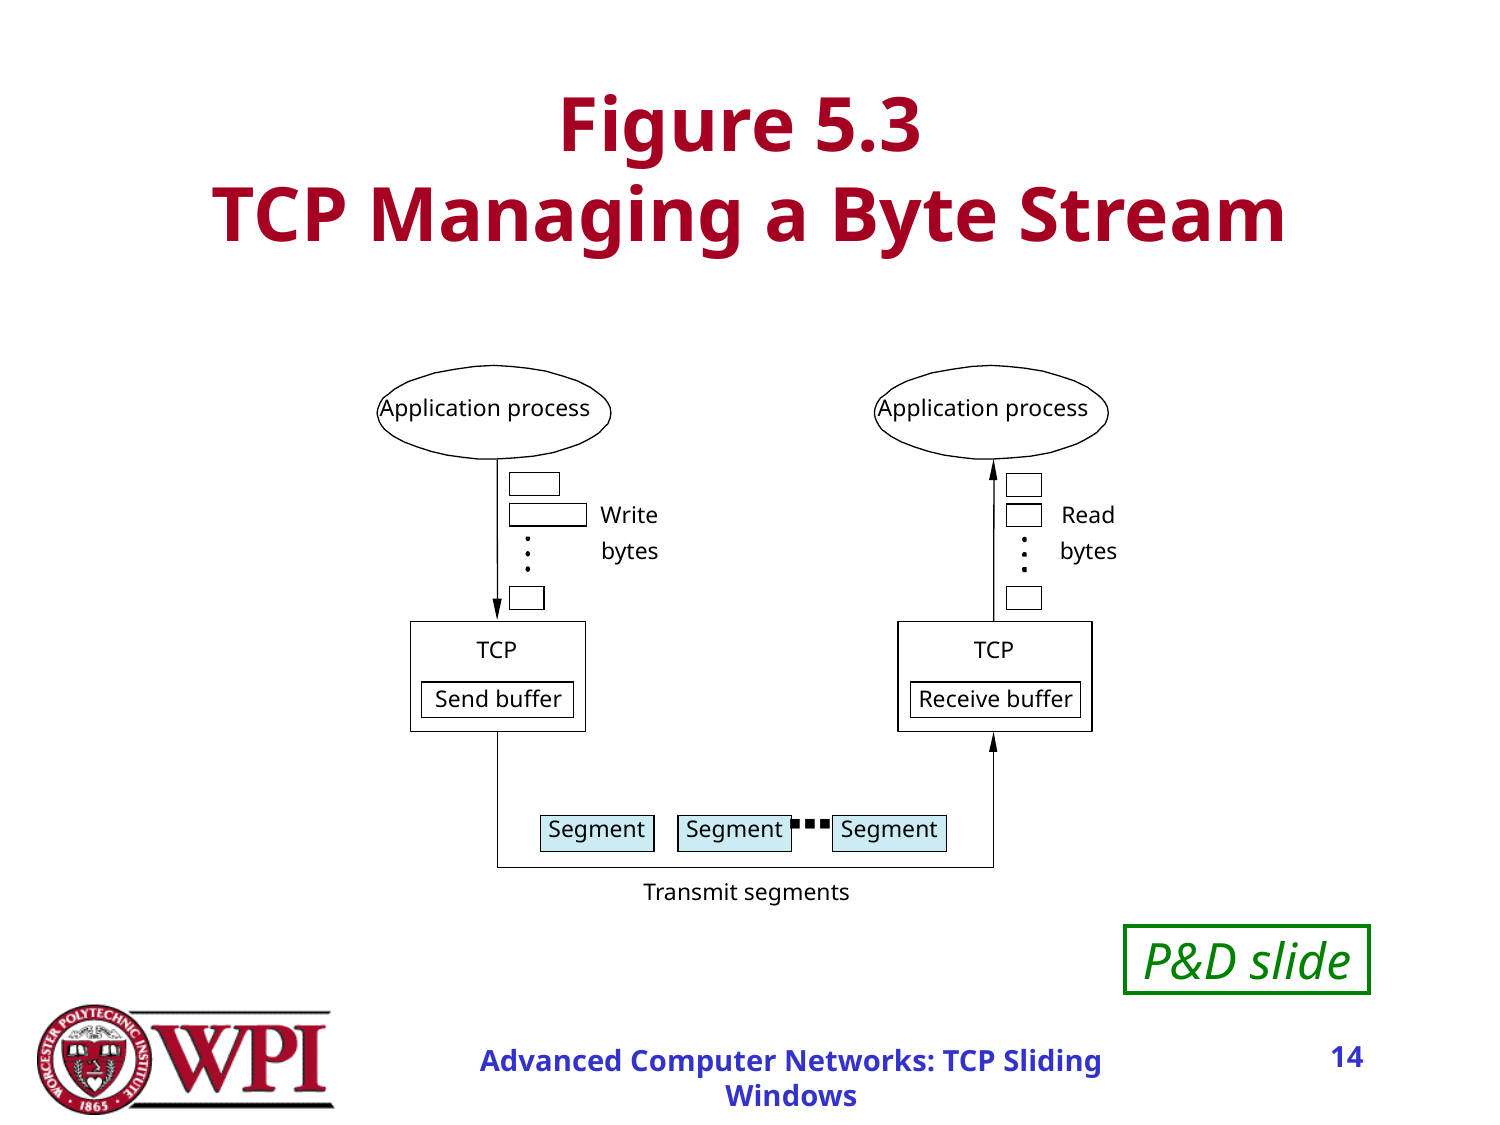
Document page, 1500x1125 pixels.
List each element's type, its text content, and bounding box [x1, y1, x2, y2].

footer Advanced Computer Networks: TCP Sliding Windows [395, 1034, 1115, 1095]
text_box P&D slide [1124, 925, 1370, 993]
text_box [376, 365, 1117, 906]
picture [37, 968, 350, 1115]
text_box Figure 5.3 TCP Managing a Byte Stream [88, 54, 1412, 280]
slide_number 14 [1115, 1030, 1379, 1107]
